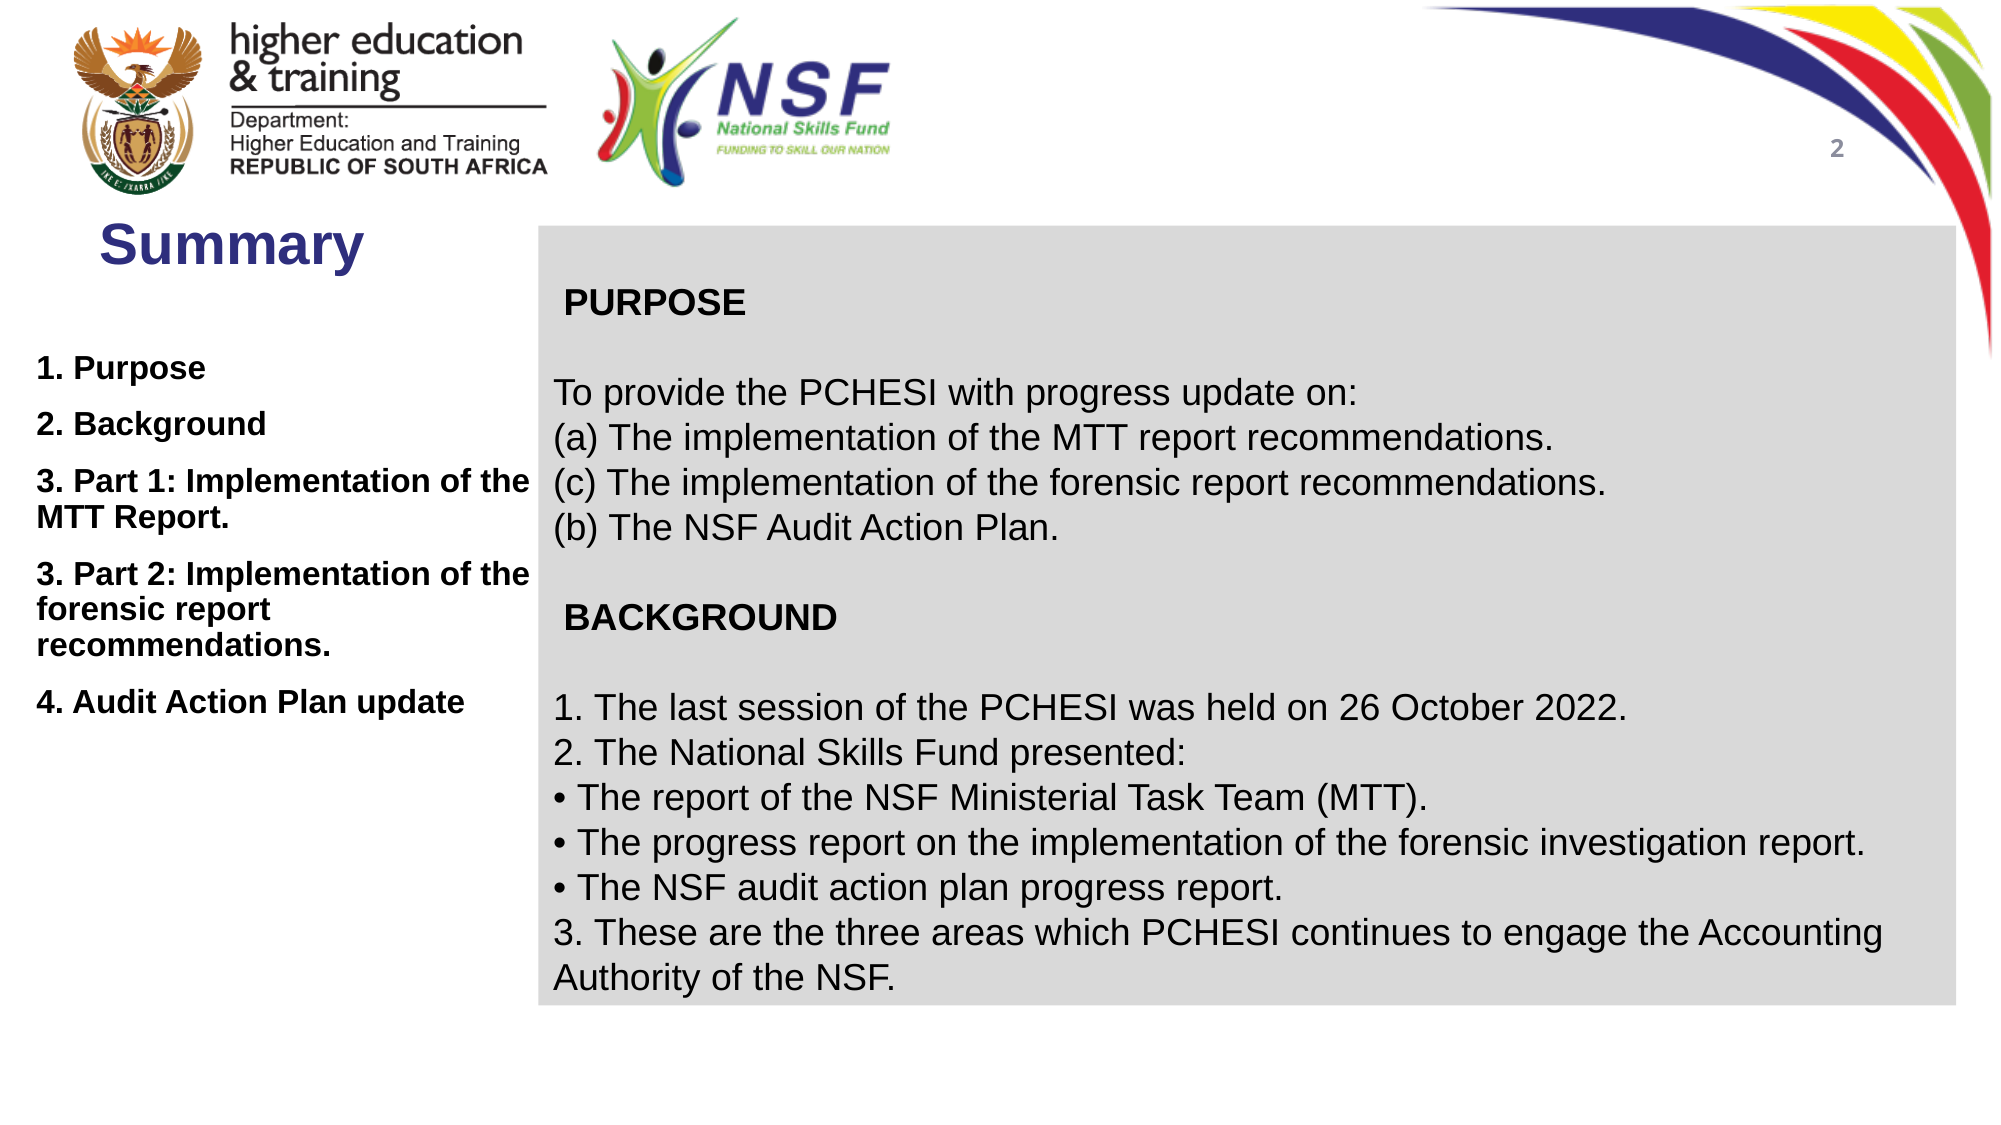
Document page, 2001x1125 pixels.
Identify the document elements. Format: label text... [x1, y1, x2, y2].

picture [589, 10, 899, 177]
picture [1366, 0, 2000, 374]
text_box PURPOSE To provide the PCHESI with progress update on: (a) The implementation of the MTT report recommendations. (c) The implementation of the forensic report recommendations. (b) The NSF Audit Action Plan. BACKGROUND 1. The last session of the PCHESI was held on 26 October 2022. 2. The National Skills Fund presented: • The report of the NSF Ministerial Task Team (MTT). • The progress report on the implementation of the forensic investigation report. • The NSF audit action plan progress report. 3. These are the three areas which PCHESI continues to engage the Accounting Authority of the NSF. [538, 225, 1957, 1006]
text_box Summary [84, 177, 1676, 314]
picture [73, 22, 548, 195]
list 1. Purpose 2. Background 3. Part 1: Implementation of the MTT Report. 3. Part 2: Implementation of the forensic report recommendations. 4. Audit Action Plan update [21, 277, 555, 1021]
slide_number 2 [1409, 131, 1860, 169]
